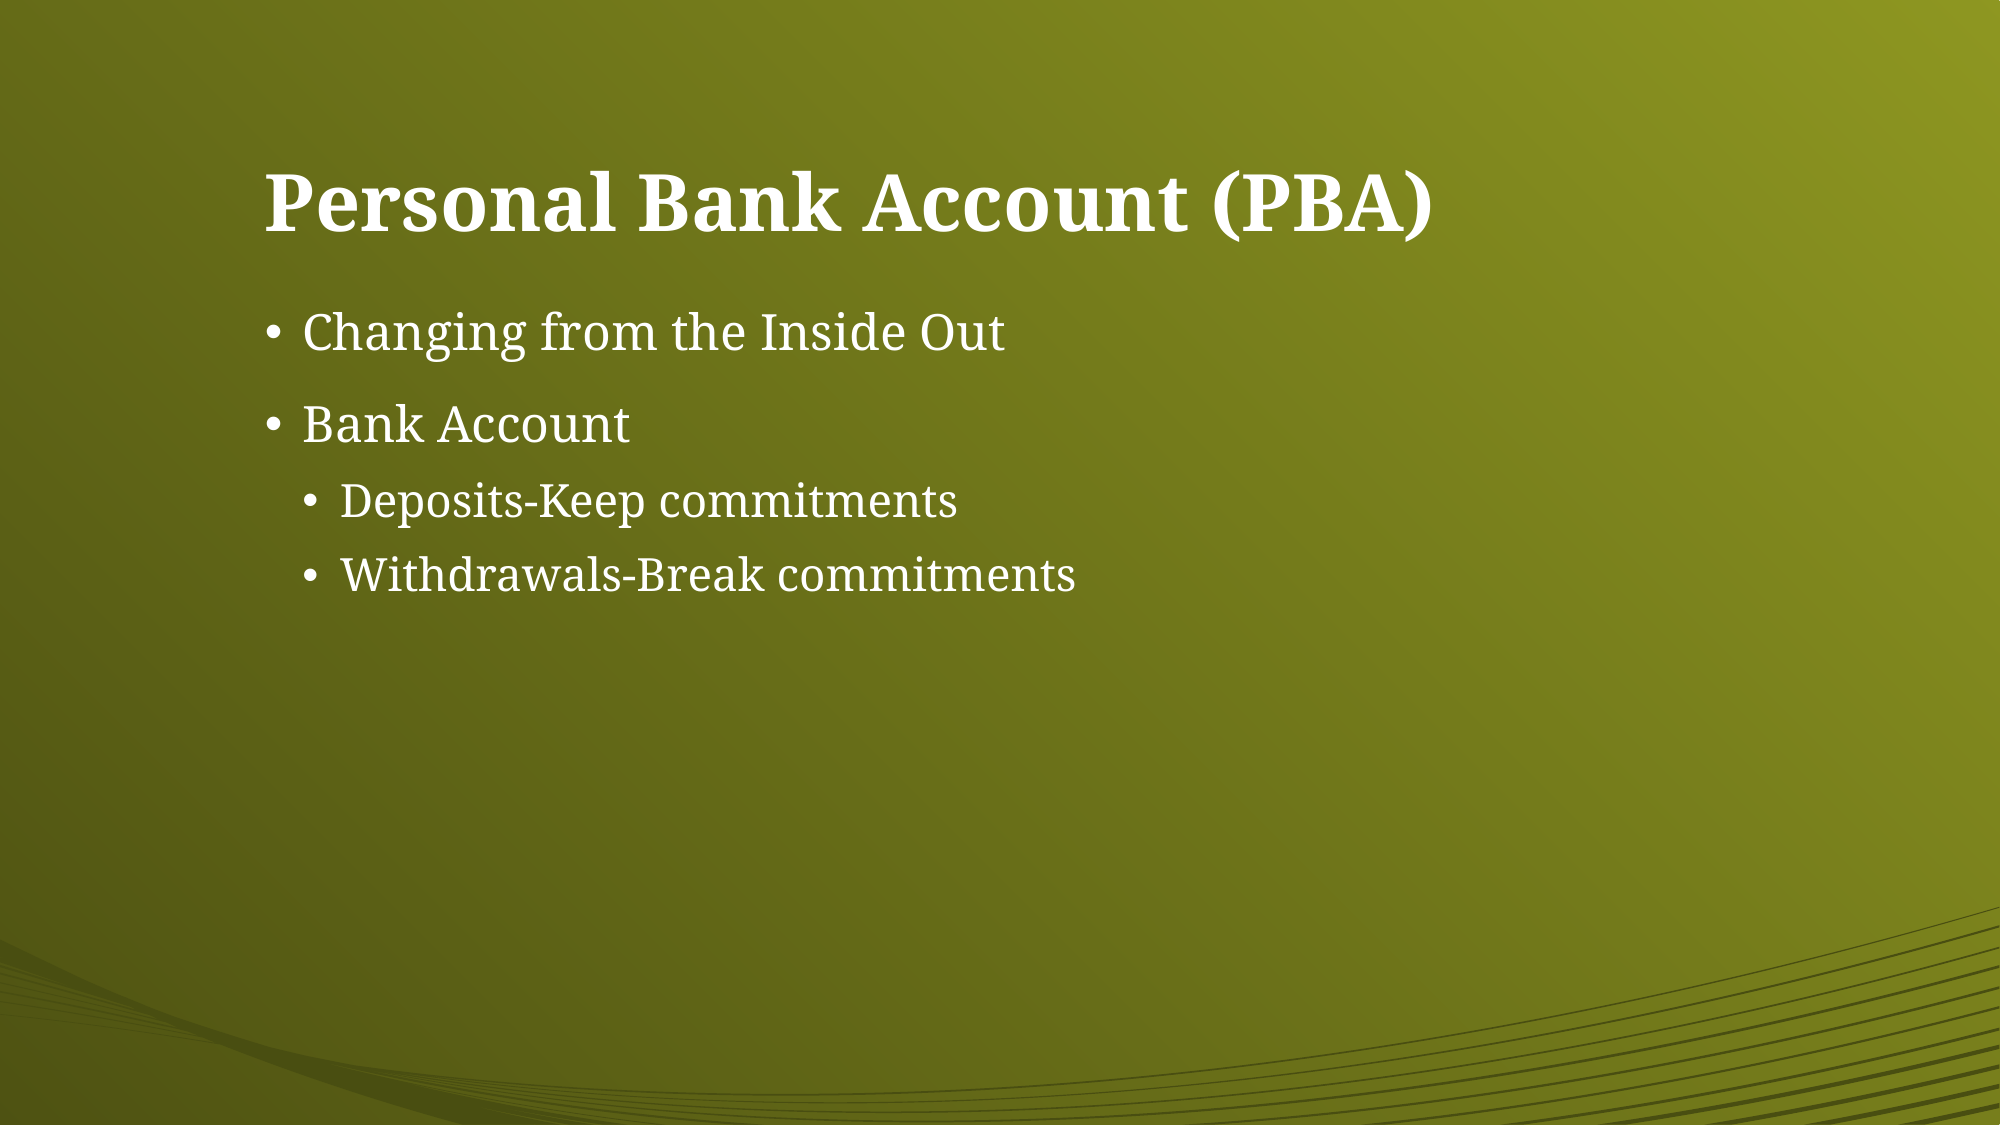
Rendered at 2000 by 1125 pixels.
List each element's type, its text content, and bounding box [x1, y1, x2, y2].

title Personal Bank Account (PBA) [249, 65, 1750, 257]
list Changing from the Inside Out Bank Account Deposits-Keep commitments Withdrawals-Break commitments [249, 299, 1750, 988]
